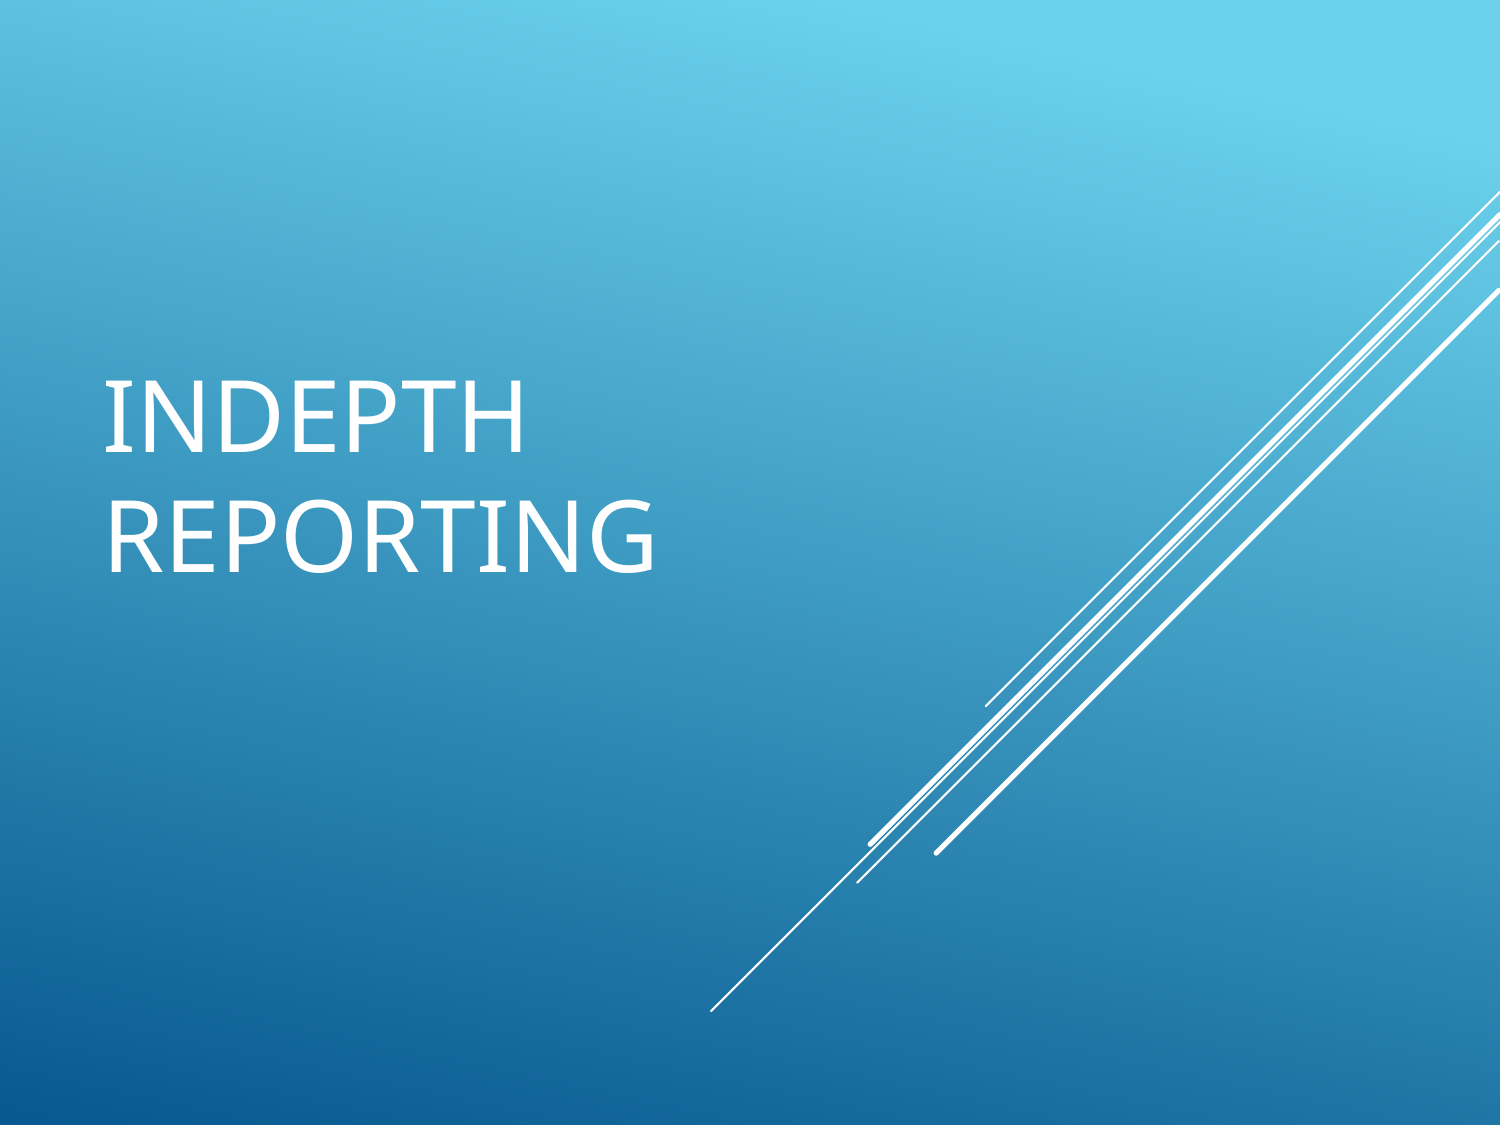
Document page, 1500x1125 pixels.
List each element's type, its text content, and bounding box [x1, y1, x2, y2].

title Indepth Reporting [87, 87, 1098, 600]
